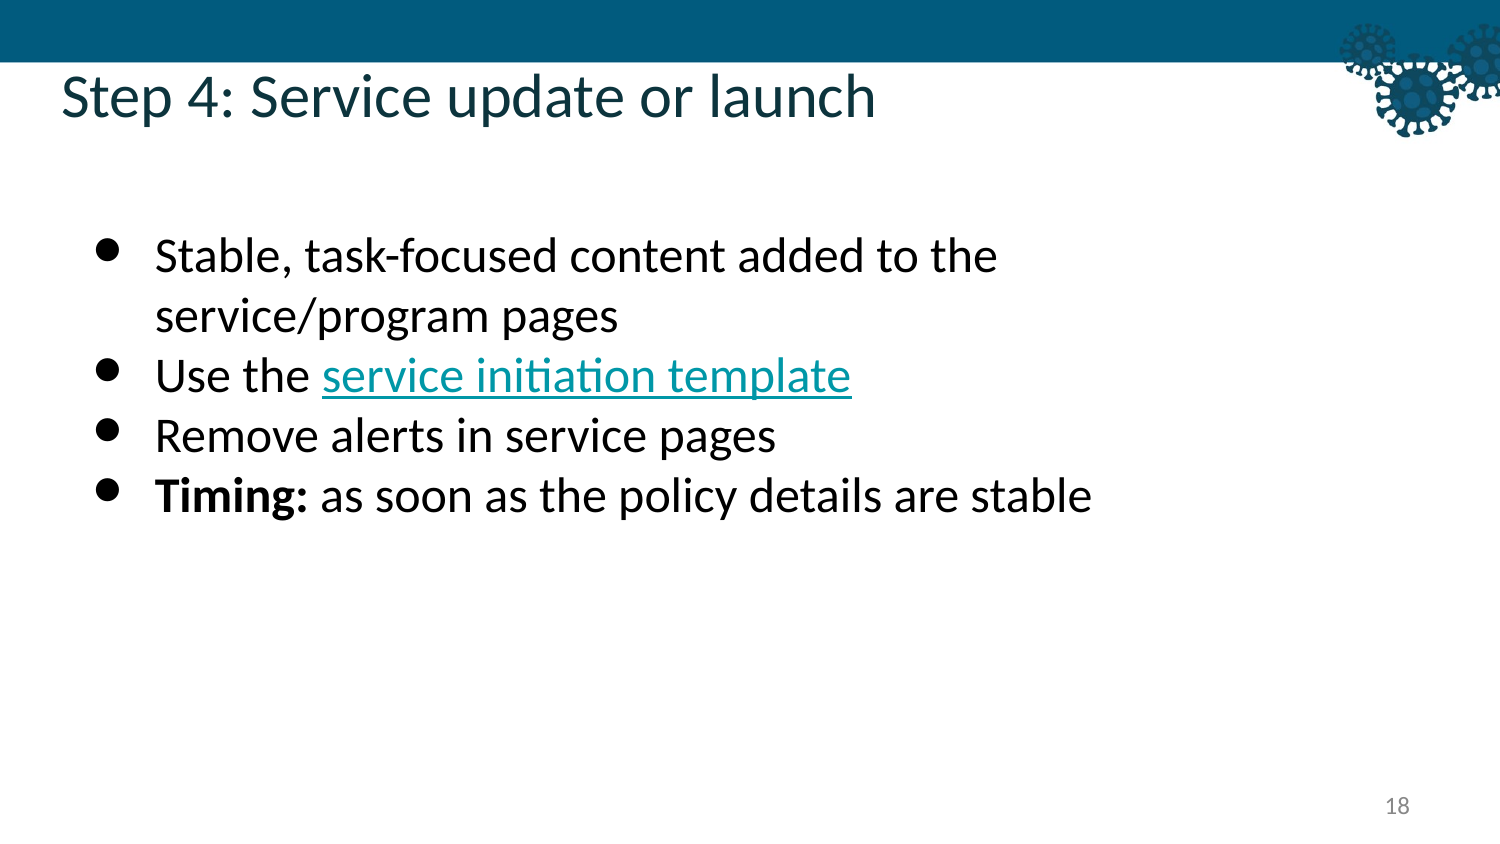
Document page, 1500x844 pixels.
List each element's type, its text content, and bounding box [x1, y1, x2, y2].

list Step 4: Service update or launch [46, 40, 1375, 139]
slide_number 18 [1074, 782, 1425, 827]
picture [1450, 47, 1459, 53]
picture [0, 34, 1500, 844]
text_box Stable, task-focused content added to the service/program pages Use the service initiation template Remove alerts in service pages Timing: as soon as the policy details are stable [64, 207, 1359, 730]
